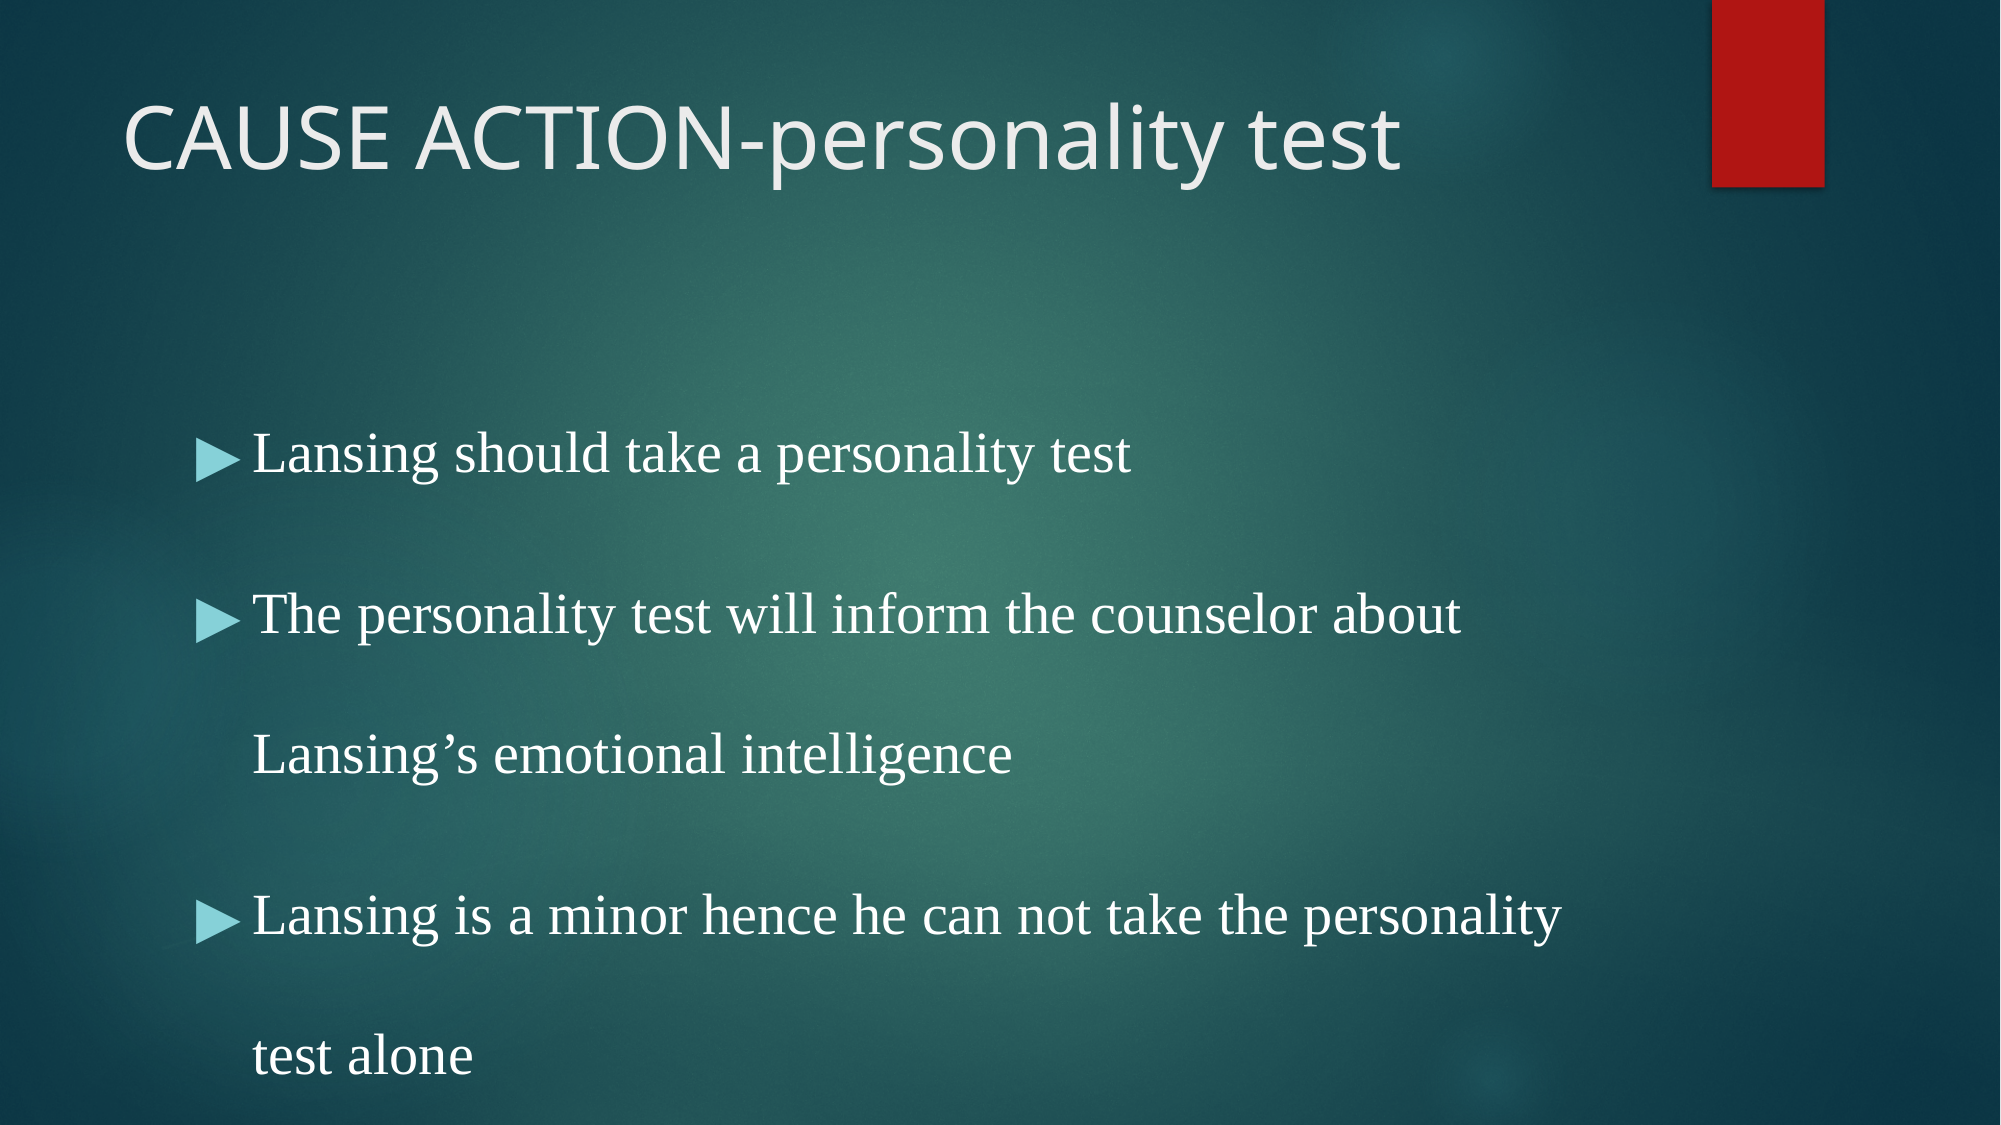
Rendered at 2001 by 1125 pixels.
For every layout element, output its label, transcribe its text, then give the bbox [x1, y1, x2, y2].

picture [0, 0, 2001, 1125]
title CAUSE ACTION-personality test [106, 74, 1649, 304]
list Lansing should take a personality test The personality test will inform the counselor about Lansing’s emotional intelligence Lansing is a minor hence he can not take the personality test alone The questions in the personality test should be simplified [181, 336, 1649, 1025]
